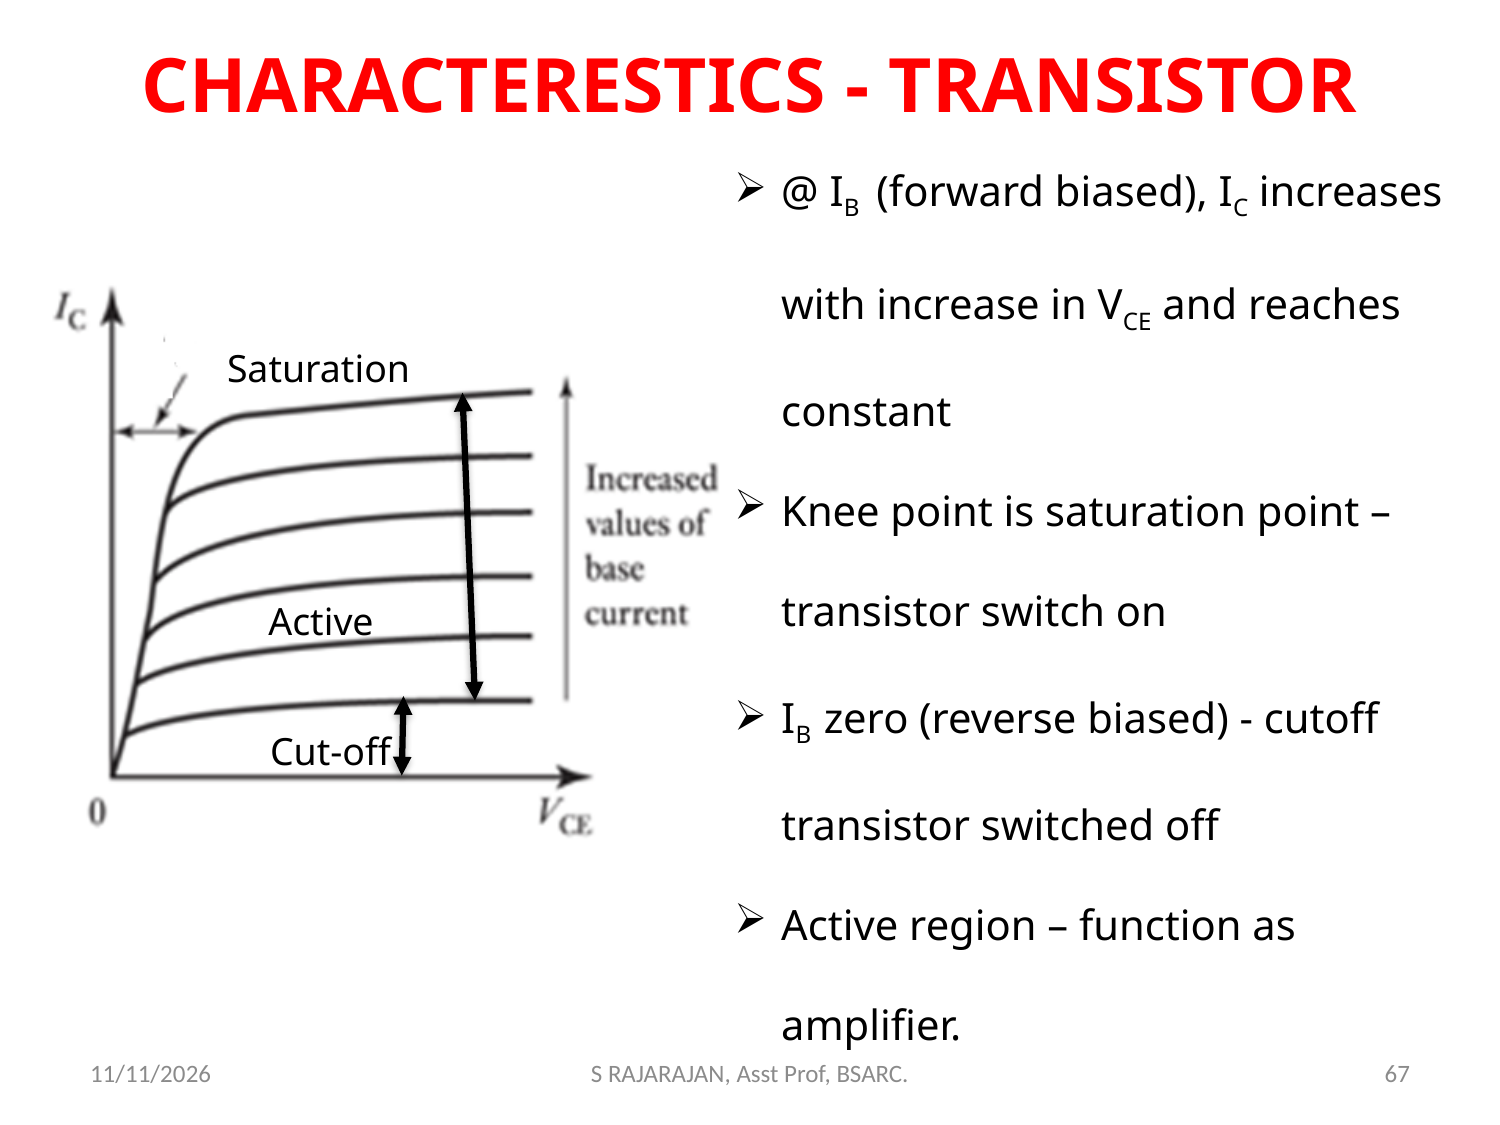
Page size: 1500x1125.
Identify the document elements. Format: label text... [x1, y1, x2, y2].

title CHARACTERESTICS - TRANSISTOR [75, 0, 1425, 166]
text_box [462, 392, 476, 701]
footer S RAJARAJAN, Asst Prof, BSARC. [512, 1042, 988, 1103]
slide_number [75, 1042, 425, 1103]
picture [37, 278, 727, 855]
text_box @ IB (forward biased), IC increases with increase in VCE and reaches constant Knee point is saturation point – transistor switch on IB zero (reverse biased) - cutoff transistor switched off Active region – function as amplifier. [719, 100, 1461, 1057]
slide_number 67 [1074, 1057, 1425, 1103]
